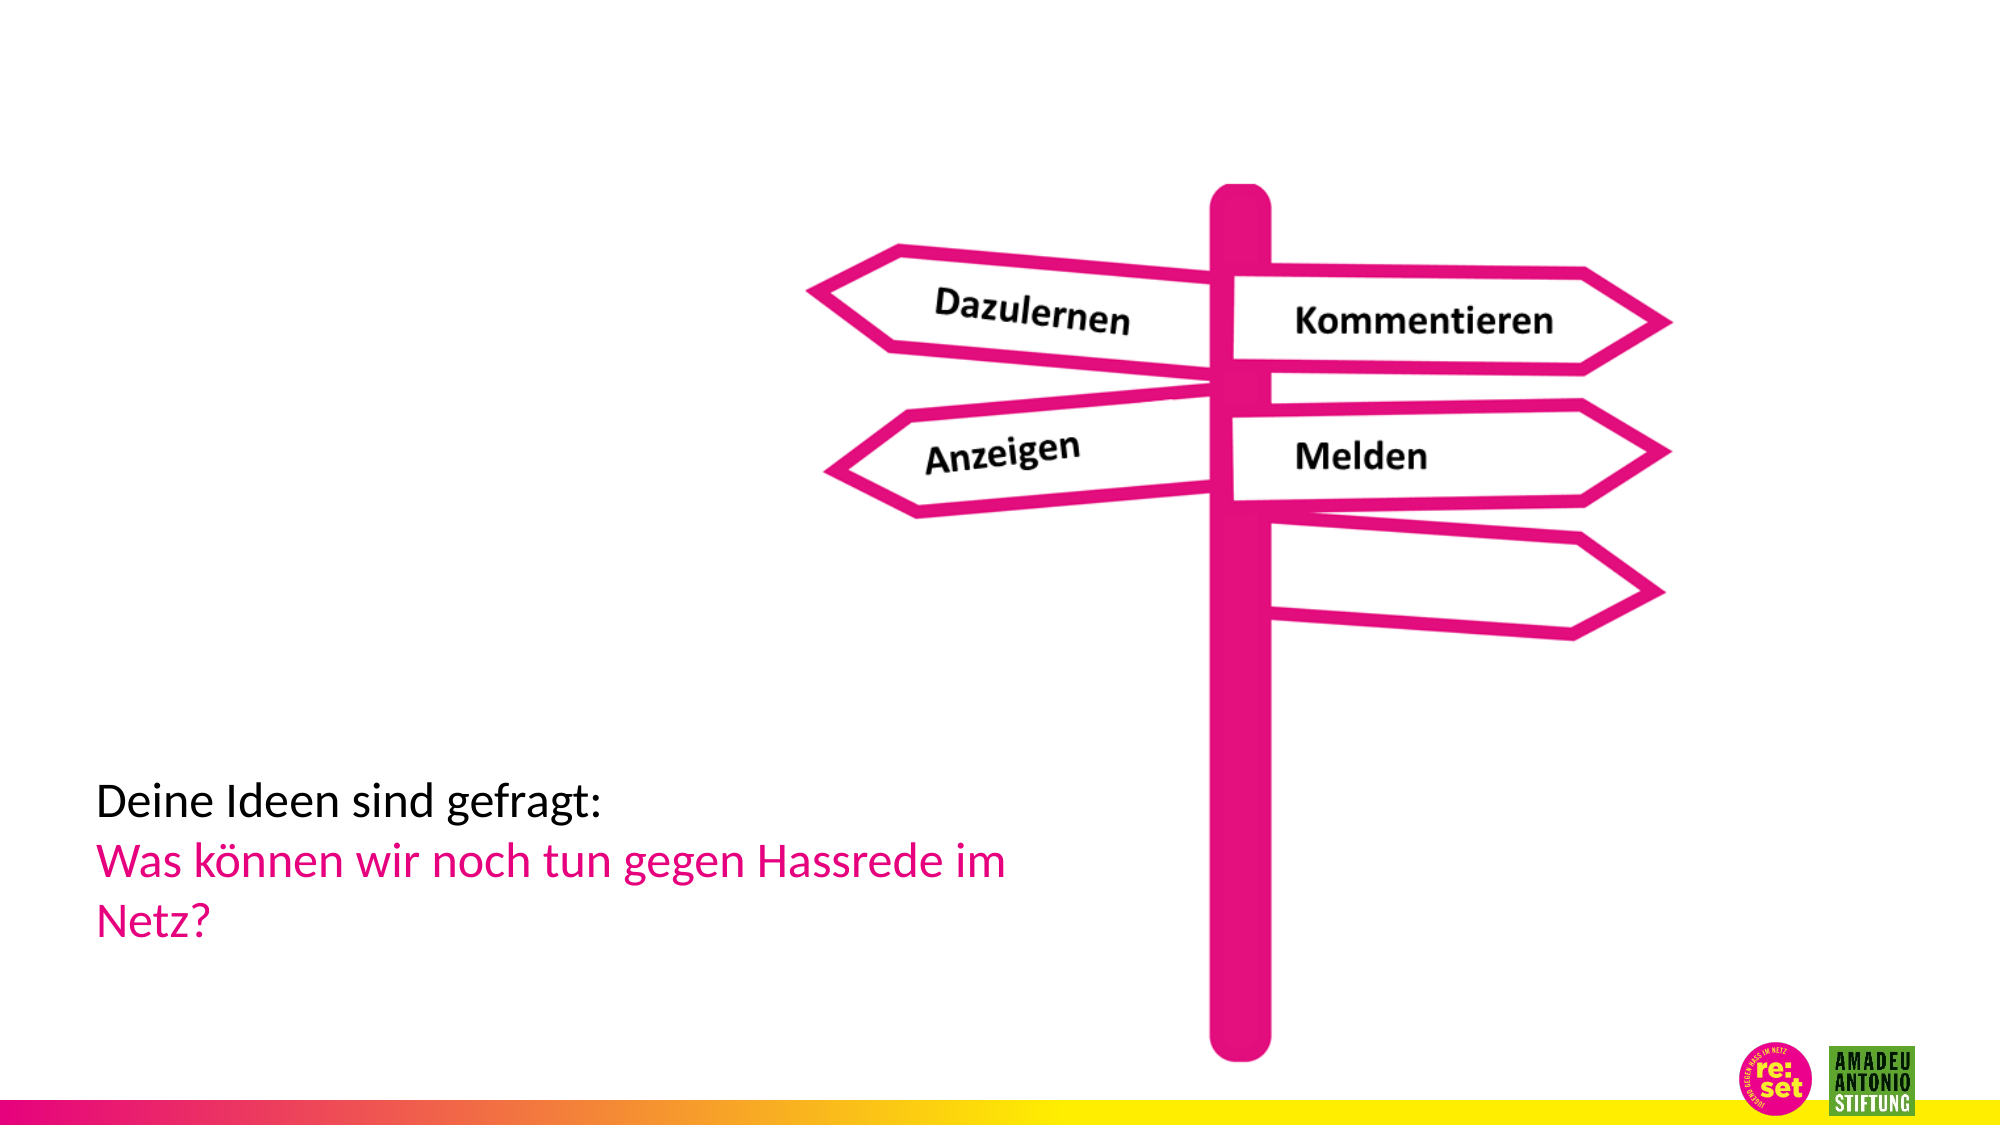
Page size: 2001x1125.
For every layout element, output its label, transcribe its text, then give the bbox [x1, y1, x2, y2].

picture [1829, 1046, 1915, 1116]
picture [1739, 1042, 1812, 1116]
text_box [0, 1099, 2000, 1125]
text_box Deine Ideen sind gefragt: Was können wir noch tun gegen Hassrede im Netz? [81, 699, 768, 1050]
picture [768, 150, 1686, 1095]
